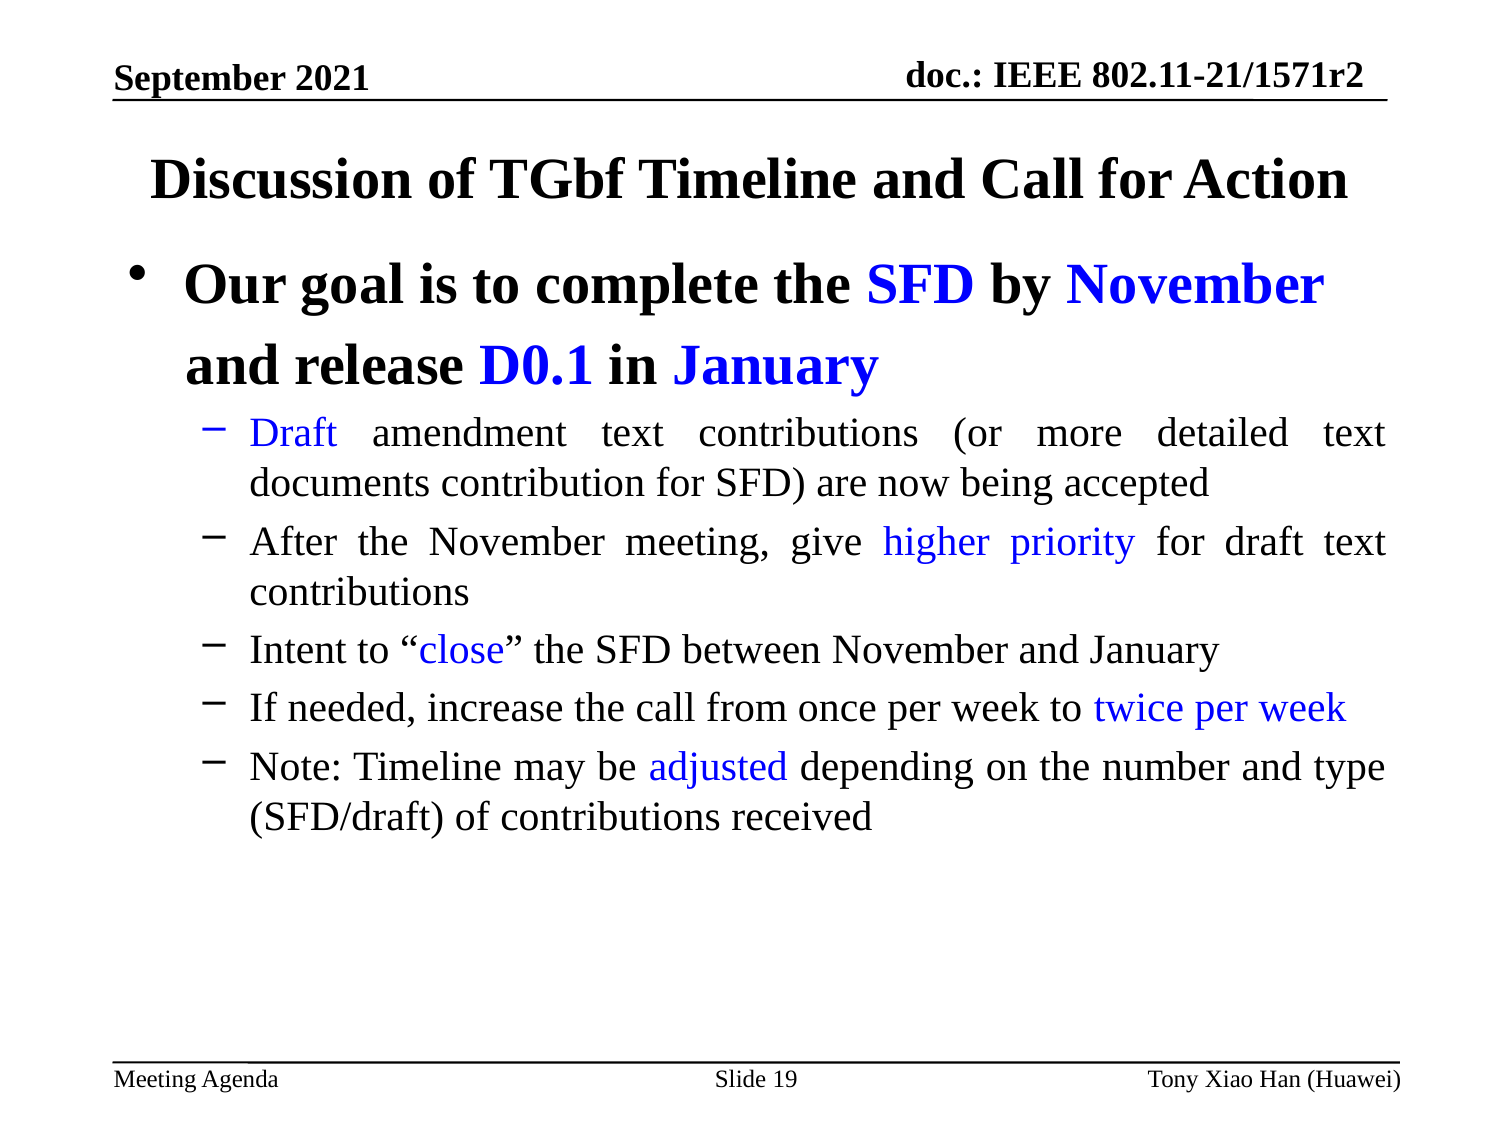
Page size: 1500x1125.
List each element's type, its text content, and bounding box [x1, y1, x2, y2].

slide_number Slide 19 [712, 1061, 800, 1093]
text_box Discussion of TGbf Timeline and Call for Action [112, 87, 1388, 237]
text_box Our goal is to complete the SFD by November and release D0.1 in January Draft amendment text contributions (or more detailed text documents contribution for SFD) are now being accepted After the November meeting, give higher priority for draft text contributions Intent to “close” the SFD between November and January If needed, increase the call from once per week to twice per week Note: Timeline may be adjusted depending on the number and type (SFD/draft) of contributions received [112, 237, 1402, 1025]
footer Tony Xiao Han (Huawei) [999, 1061, 1402, 1093]
